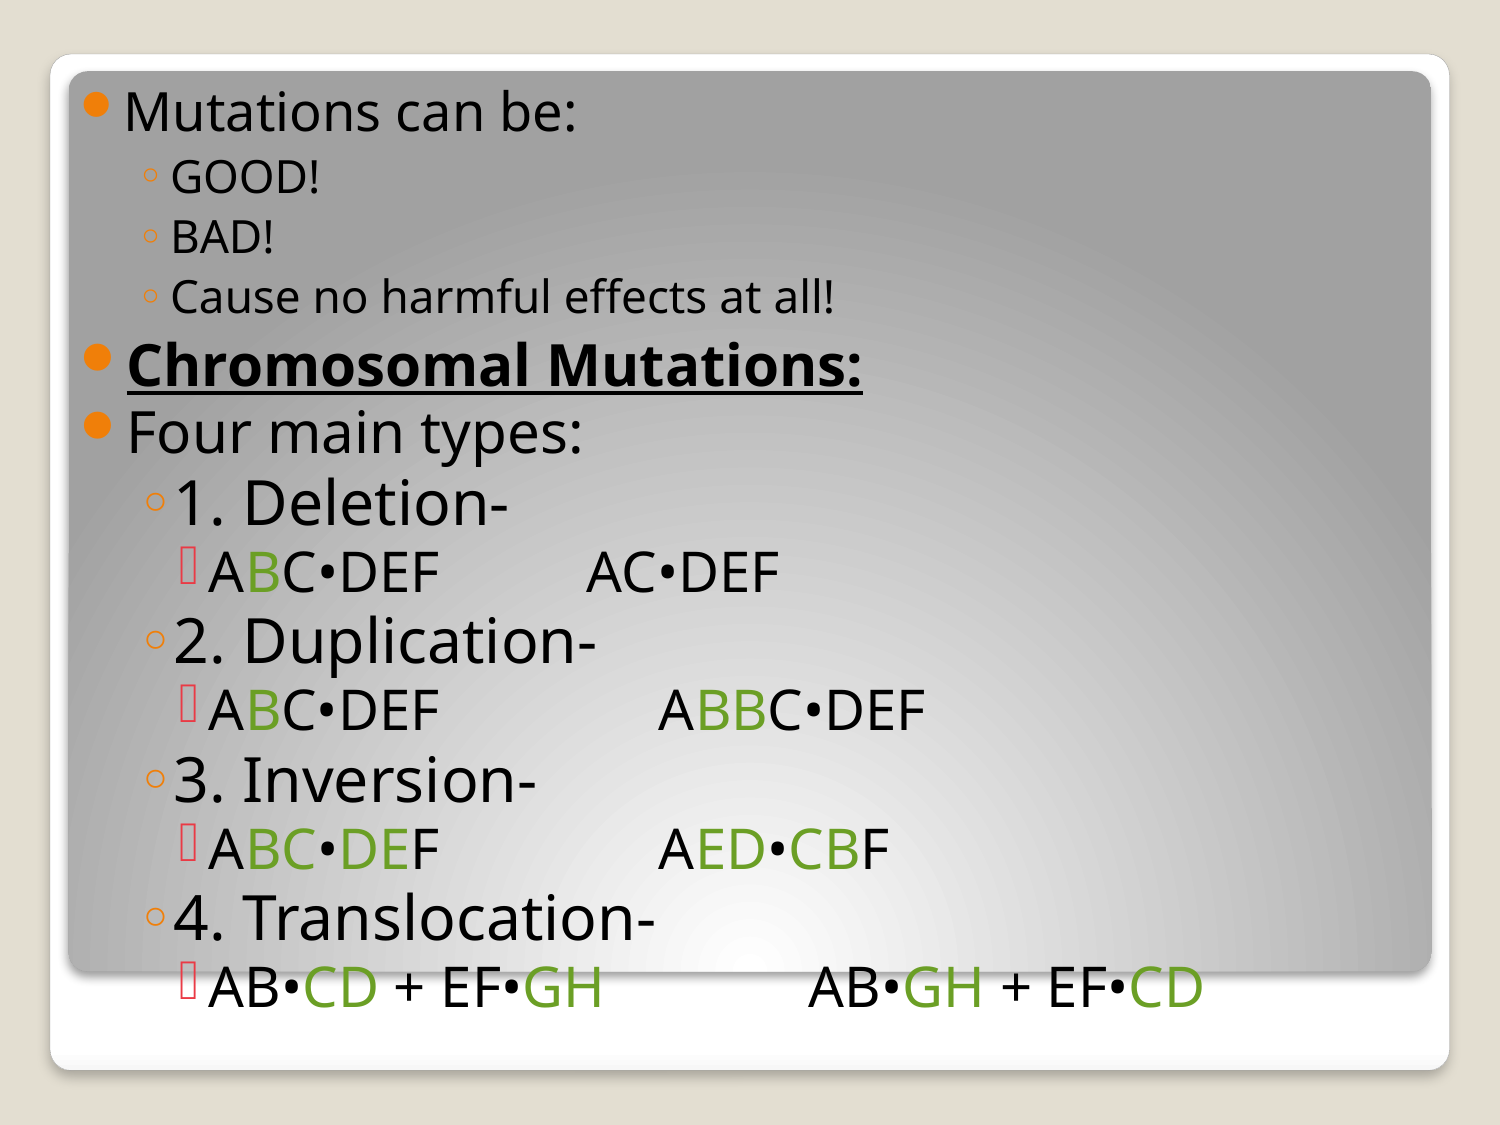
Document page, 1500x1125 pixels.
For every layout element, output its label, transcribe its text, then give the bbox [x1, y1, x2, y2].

list Mutations can be: GOOD! BAD! Cause no harmful effects at all! Chromosomal Mutations: Four main types: 1. Deletion- ABC•DEF AC•DEF 2. Duplication- ABC•DEF ABBC•DEF 3. Inversion- ABC•DEF AED•CBF 4. Translocation- AB•CD + EF•GH AB•GH + EF•CD [50, 62, 1430, 1038]
